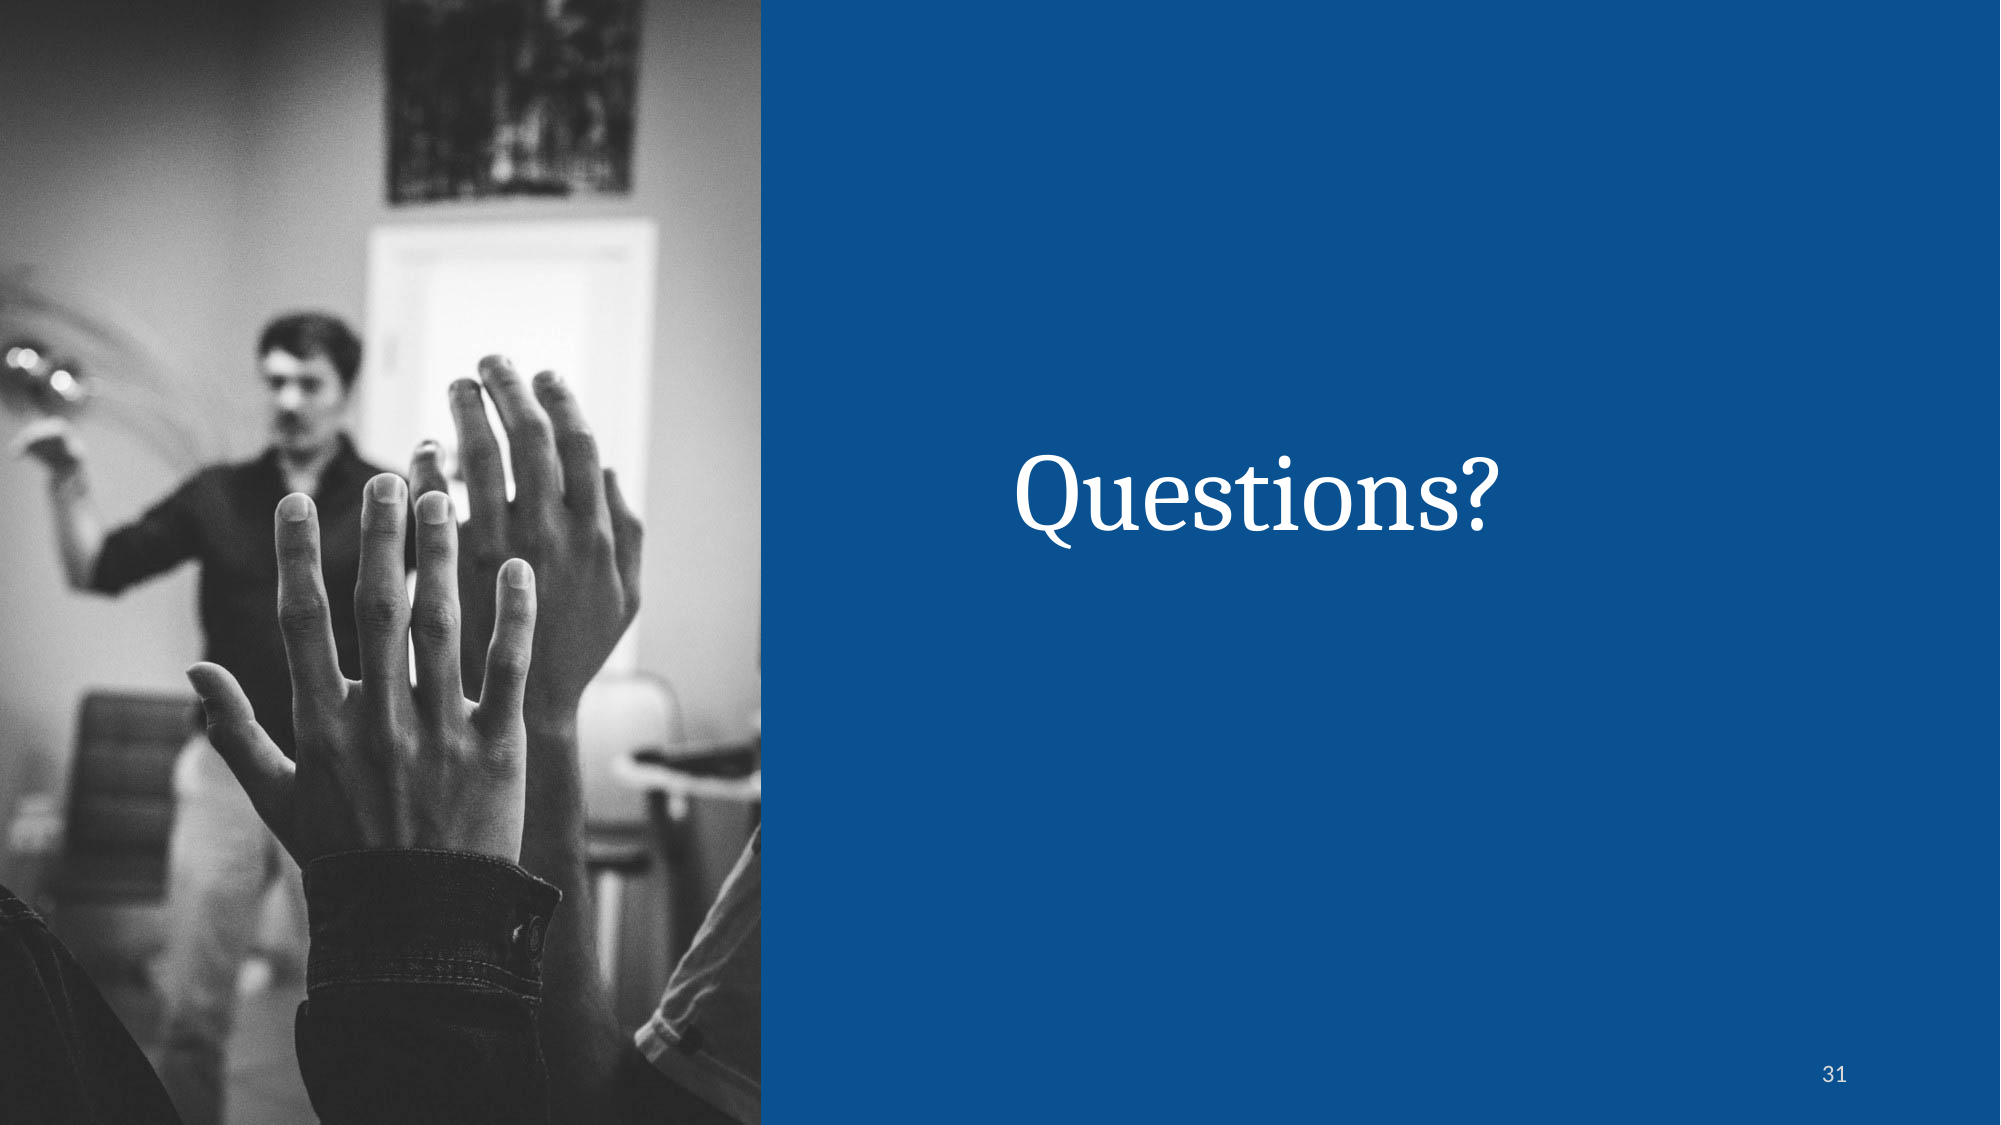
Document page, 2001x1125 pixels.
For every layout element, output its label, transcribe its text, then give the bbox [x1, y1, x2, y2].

picture [0, 0, 761, 1125]
title Questions? [999, 426, 1603, 563]
slide_number 31 [1750, 1042, 1863, 1103]
